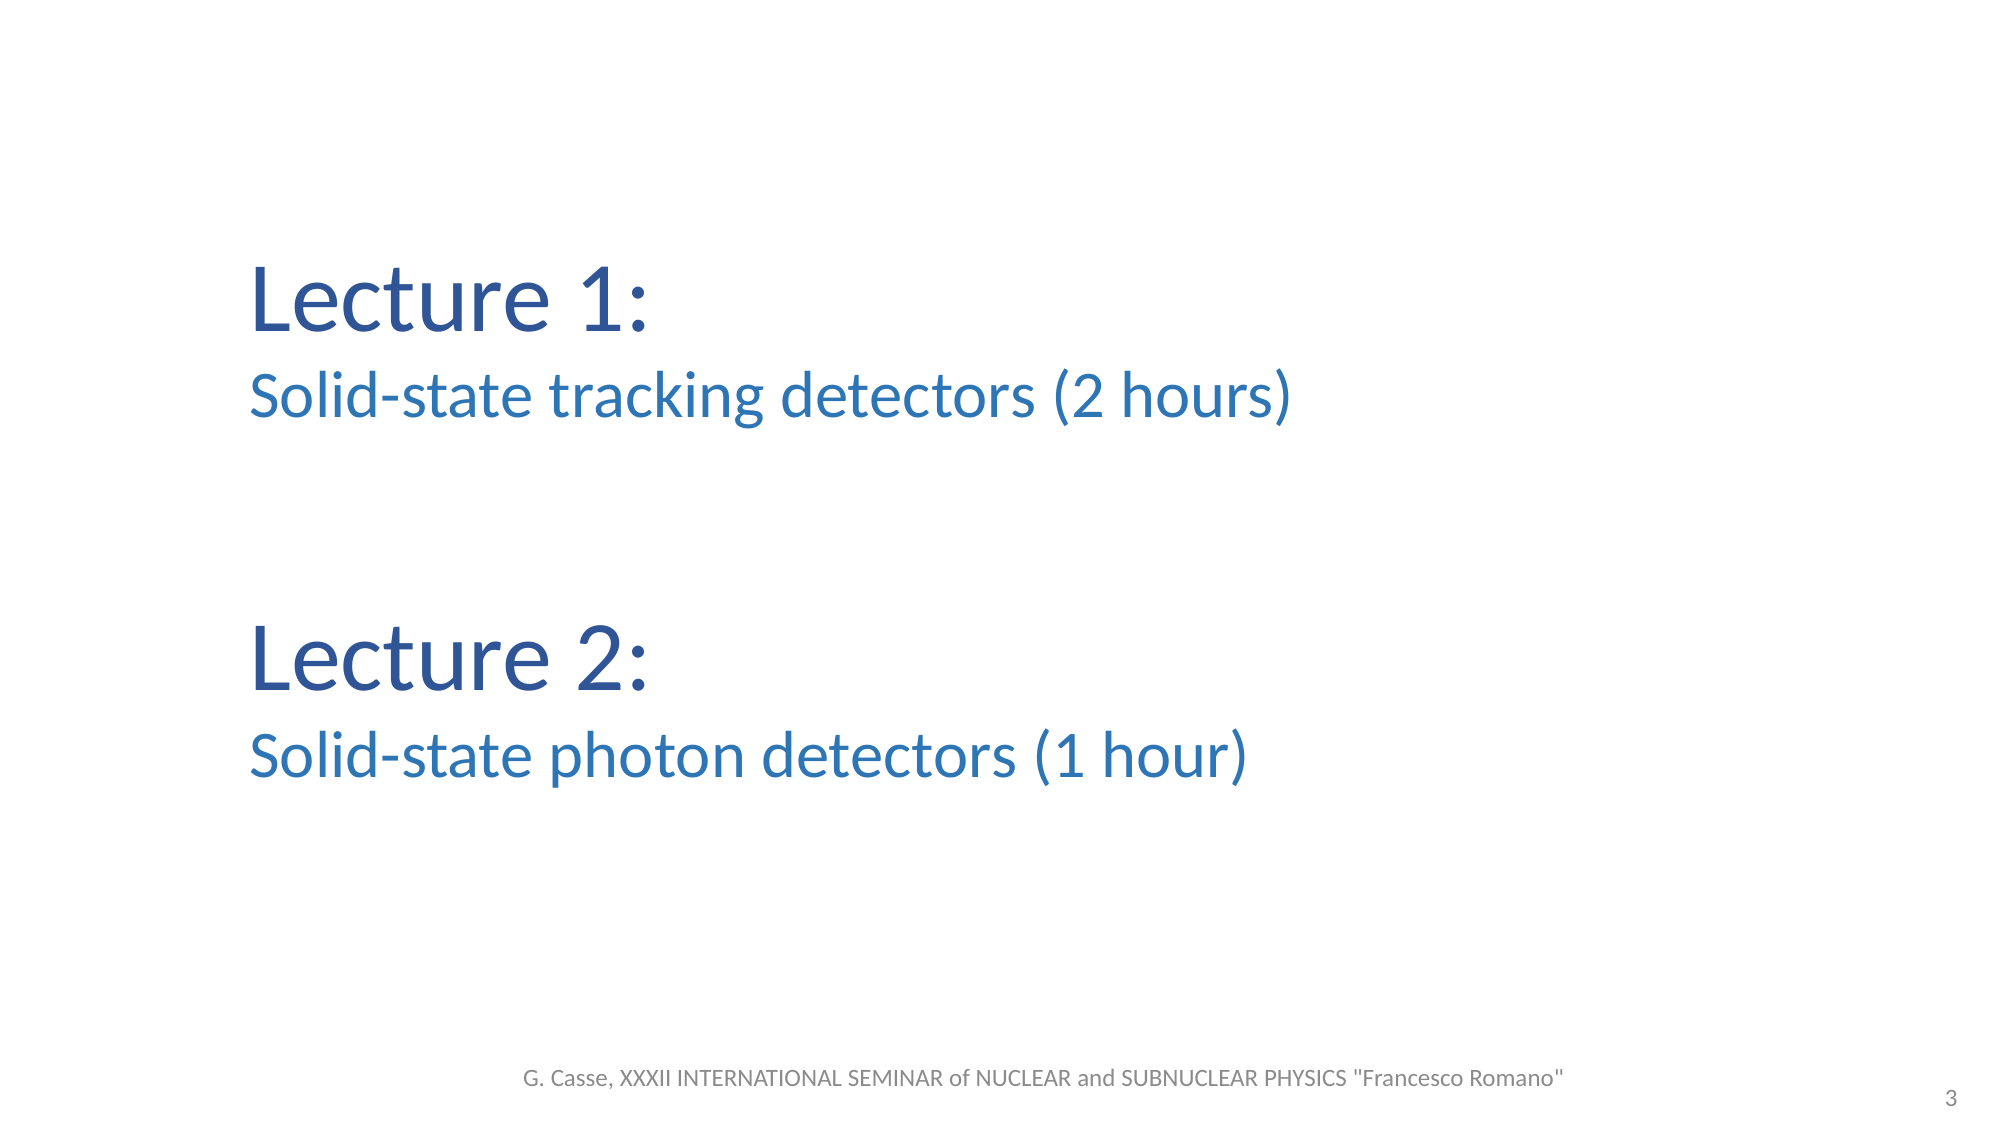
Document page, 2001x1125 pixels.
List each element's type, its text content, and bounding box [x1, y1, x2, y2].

slide_number 3 [1888, 1067, 1973, 1125]
text_box Lecture 1: Solid-state tracking detectors (2 hours) Lecture 2: Solid-state photon detectors (1 hour) [234, 223, 1827, 878]
footer G. Casse, XXXII INTERNATIONAL SEMINAR of NUCLEAR and SUBNUCLEAR PHYSICS "Francesco Romano" [451, 1046, 1638, 1107]
